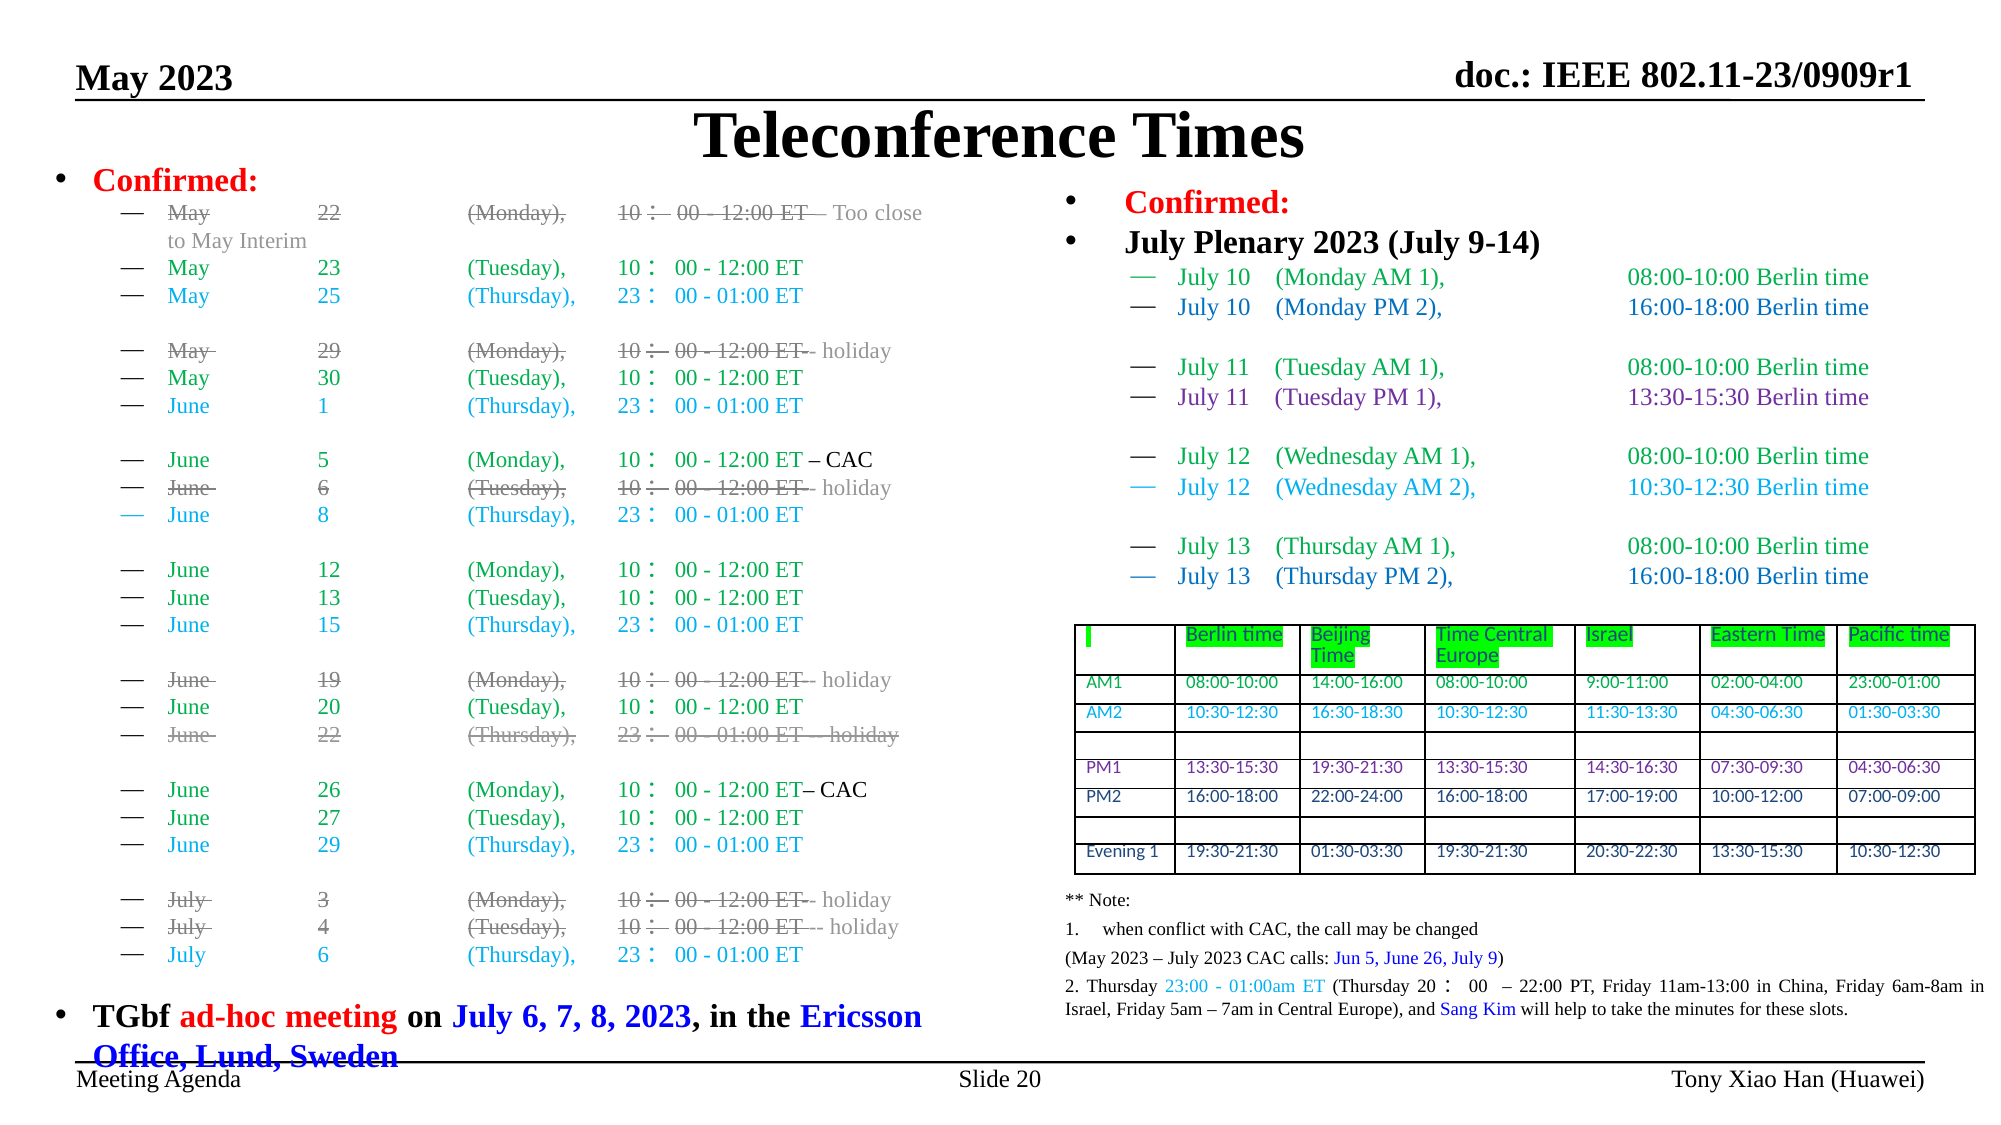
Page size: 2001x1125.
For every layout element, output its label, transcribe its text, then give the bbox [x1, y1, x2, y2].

text_box Confirmed: July Plenary 2023 (July 9-14) July 10 (Monday AM 1), 08:00-10:00 Berlin time July 10 (Monday PM 2), 16:00-18:00 Berlin time July 11 (Tuesday AM 1), 08:00-10:00 Berlin time July 11 (Tuesday PM 1), 13:30-15:30 Berlin time July 12 (Wednesday AM 1), 08:00-10:00 Berlin time July 12 (Wednesday AM 2), 10:30-12:30 Berlin time July 13 (Thursday AM 1), 08:00-10:00 Berlin time July 13 (Thursday PM 2), 16:00-18:00 Berlin time ** Note: when conflict with CAC, the call may be changed (May 2023 – July 2023 CAC calls: Jun 5, June 26, July 9) 2. Thursday 23:00 - 01:00am ET (Thursday 20：00 – 22:00 PT, Friday 11am-13:00 in China, Friday 6am-8am in Israel, Friday 5am – 7am in Central Europe), and Sang Kim will help to take the minutes for these slots. [1050, 172, 2000, 1023]
table_cell 19:30-21:30 [1176, 845, 1299, 873]
table_header [1076, 626, 1174, 674]
table_cell 19:30-21:30 [1426, 845, 1574, 873]
table_cell [1301, 818, 1424, 843]
text_box Teleconference Times [362, 87, 1638, 175]
table_cell 22:00-24:00 [1301, 789, 1424, 816]
table_cell 16:30-18:30 [1301, 705, 1424, 731]
table_cell 14:30-16:30 [1576, 760, 1699, 788]
table_cell 01:30-03:30 [1838, 705, 1974, 731]
table_cell 23:00-01:00 [1838, 676, 1974, 703]
table_cell [1701, 818, 1836, 843]
table_header Berlin time [1176, 626, 1299, 674]
table_cell 13:30-15:30 [1701, 845, 1836, 873]
table_cell 01:30-03:30 [1301, 845, 1424, 873]
table_cell 07:00-09:00 [1838, 789, 1974, 816]
table_cell 04:30-06:30 [1701, 705, 1836, 731]
table_cell 02:00-04:00 [1701, 676, 1836, 703]
table_cell 10:30-12:30 [1426, 705, 1574, 731]
table_header Time Central Europe [1426, 626, 1574, 674]
table_cell 20:30-22:30 [1576, 845, 1699, 873]
table_cell Evening 1 [1076, 845, 1174, 873]
table_cell [1176, 733, 1299, 759]
table_cell 19:30-21:30 [1301, 760, 1424, 788]
table_cell 17:00-19:00 [1576, 789, 1699, 816]
table_cell 10:00-12:00 [1701, 789, 1836, 816]
table_cell [1301, 733, 1424, 759]
table_cell 14:00-16:00 [1301, 676, 1424, 703]
table_cell 10:30-12:30 [1176, 705, 1299, 731]
table_cell [1426, 733, 1574, 759]
table_cell 16:00-18:00 [1426, 789, 1574, 816]
table_cell 08:00-10:00 [1176, 676, 1299, 703]
table_cell 11:30-13:30 [1576, 705, 1699, 731]
text_box Confirmed: May 22 (Monday), 10：00 - 12:00 ET – Too close to May Interim May 23 (Tuesday), 10：00 - 12:00 ET May 25 (Thursday), 23：00 - 01:00 ET May 29 (Monday), 10：00 - 12:00 ET-- holiday May 30 (Tuesday), 10：00 - 12:00 ET June 1 (Thursday), 23：00 - 01:00 ET June 5 (Monday), 10：00 - 12:00 ET – CAC June 6 (Tuesday), 10：00 - 12:00 ET-- holiday June 8 (Thursday), 23：00 - 01:00 ET June 12 (Monday), 10：00 - 12:00 ET June 13 (Tuesday), 10：00 - 12:00 ET June 15 (Thursday), 23：00 - 01:00 ET June 19 (Monday), 10：00 - 12:00 ET-- holiday June 20 (Tuesday), 10：00 - 12:00 ET June 22 (Thursday), 23：00 - 01:00 ET -- holiday June 26 (Monday), 10：00 - 12:00 ET– CAC June 27 (Tuesday), 10：00 - 12:00 ET June 29 (Thursday), 23：00 - 01:00 ET July 3 (Monday), 10：00 - 12:00 ET-- holiday July 4 (Tuesday), 10：00 - 12:00 ET -- holiday July 6 (Thursday), 23：00 - 01:00 ET TGbf ad-hoc meeting on July 6, 7, 8, 2023, in the Ericsson Office, Lund, Sweden [40, 150, 938, 1051]
table_cell PM2 [1076, 789, 1174, 816]
table_cell [1838, 818, 1974, 843]
table_cell 08:00-10:00 [1426, 676, 1574, 703]
table_cell [1076, 733, 1174, 759]
table_cell [1176, 818, 1299, 843]
table_cell [1576, 733, 1699, 759]
table_cell PM1 [1076, 760, 1174, 788]
table_cell AM2 [1076, 705, 1174, 731]
table_cell 10:30-12:30 [1838, 845, 1974, 873]
table_header Beijing Time [1301, 626, 1424, 674]
table_cell [1838, 733, 1974, 759]
table_header Eastern Time [1701, 626, 1836, 674]
table_header Pacific time [1838, 626, 1974, 674]
table_cell 13:30-15:30 [1426, 760, 1574, 788]
table_cell [1426, 818, 1574, 843]
table_cell 07:30-09:30 [1701, 760, 1836, 788]
table_cell 16:00-18:00 [1176, 789, 1299, 816]
table_cell 13:30-15:30 [1176, 760, 1299, 788]
table_cell 04:30-06:30 [1838, 760, 1974, 788]
table_cell [1701, 733, 1836, 759]
table_cell [1576, 818, 1699, 843]
table_cell AM1 [1076, 676, 1174, 703]
table_header Israel [1576, 626, 1699, 674]
table_cell 9:00-11:00 [1576, 676, 1699, 703]
table_cell [1076, 818, 1174, 843]
